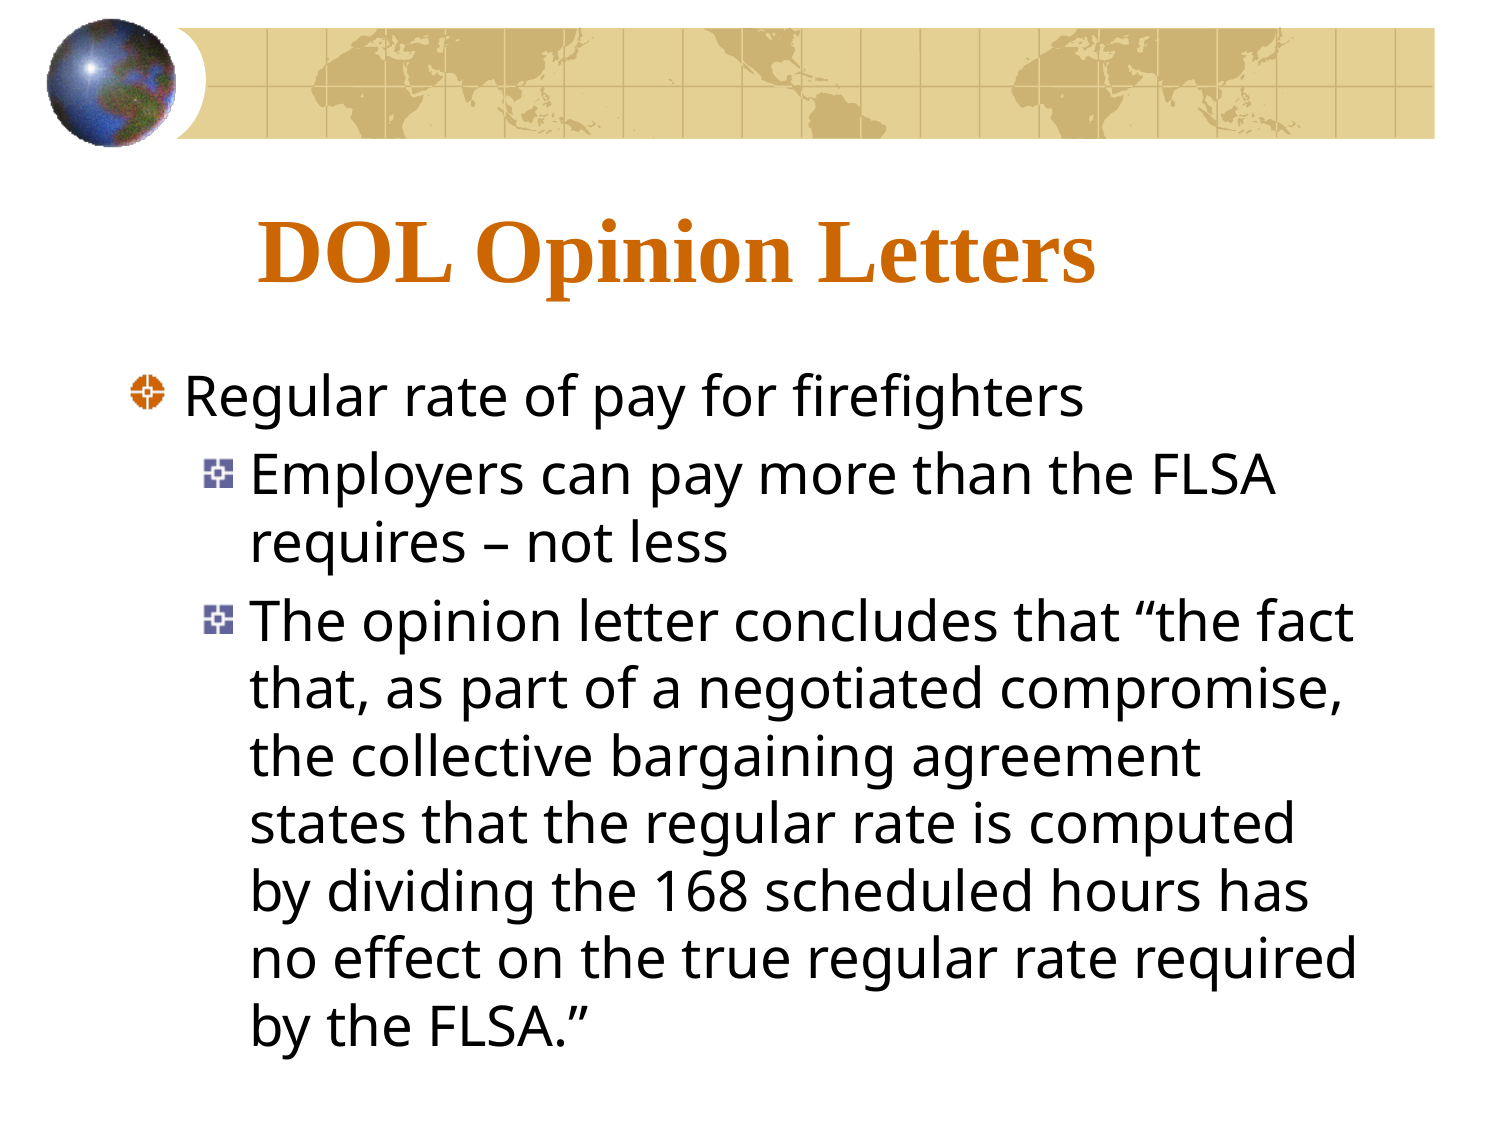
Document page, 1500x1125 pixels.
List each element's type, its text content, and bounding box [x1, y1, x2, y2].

title DOL Opinion Letters [40, 152, 1316, 341]
picture [127, 373, 167, 414]
list Regular rate of pay for firefighters Employers can pay more than the FLSA requires – not less The opinion letter concludes that “the fact that, as part of a negotiated compromise, the collective bargaining agreement states that the regular rate is computed by dividing the 168 scheduled hours has no effect on the true regular rate required by the FLSA.” [112, 352, 1388, 1028]
picture [42, 14, 190, 151]
picture [202, 457, 233, 488]
picture [202, 603, 233, 634]
